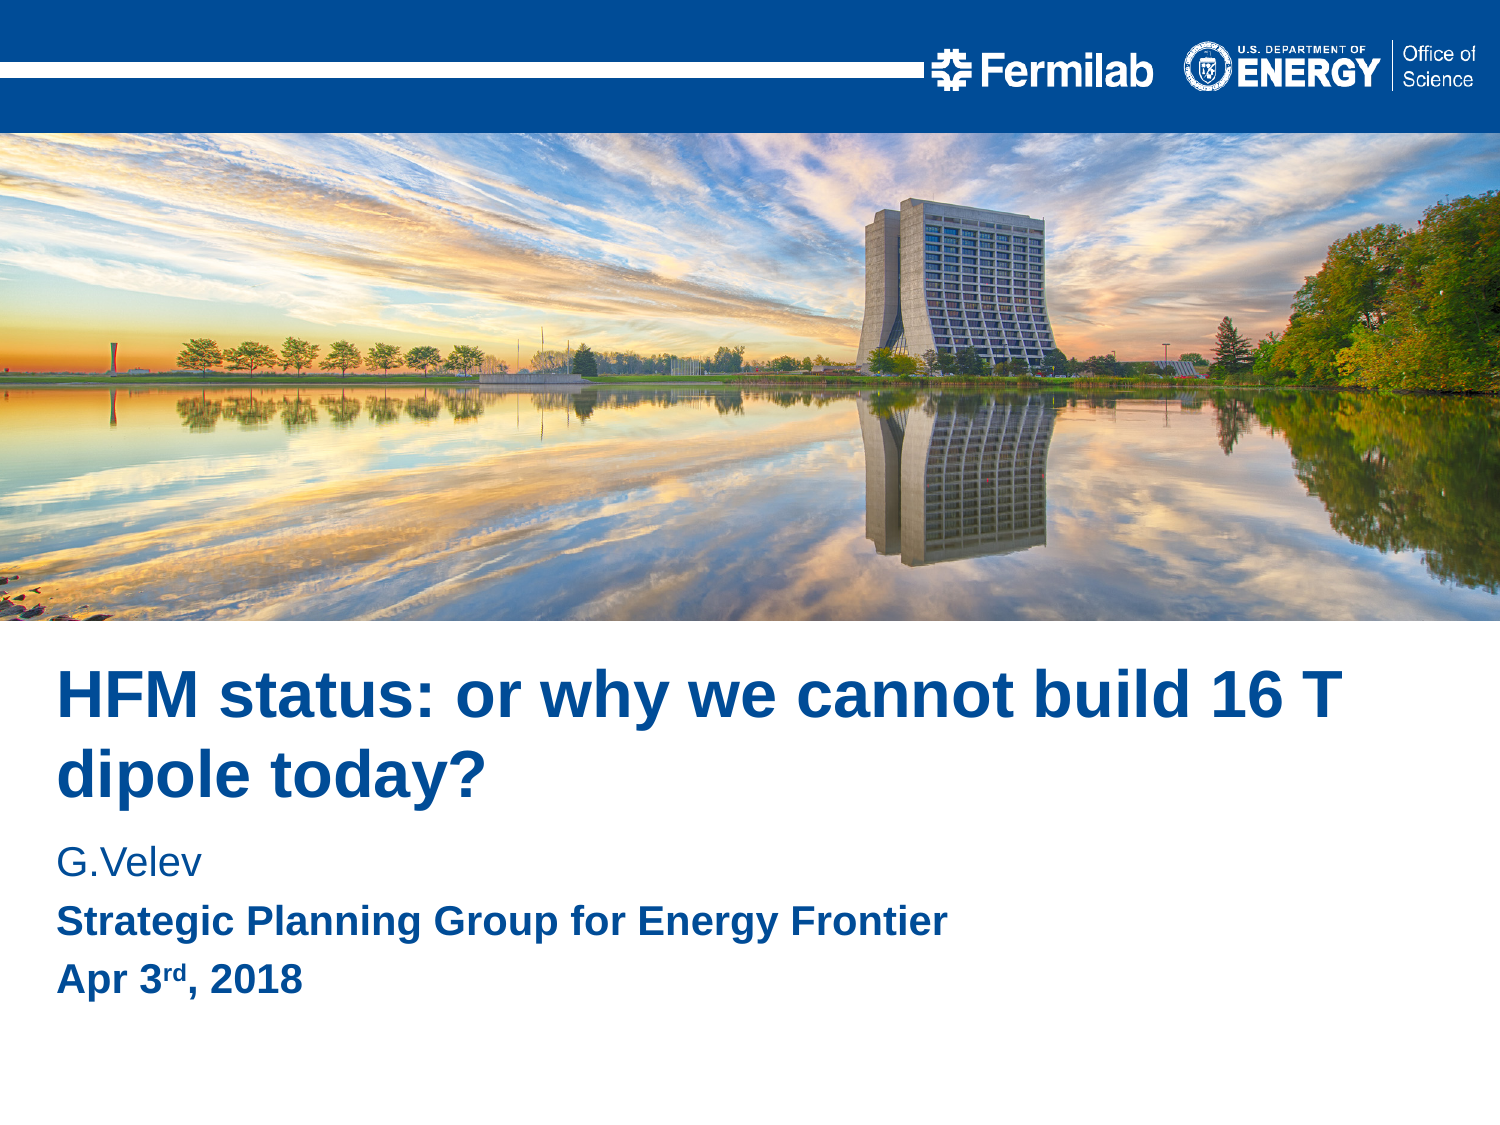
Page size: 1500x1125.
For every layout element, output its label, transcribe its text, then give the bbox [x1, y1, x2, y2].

picture [0, 133, 1500, 621]
list HFM status: or why we cannot build 16 T dipole today? [56, 648, 1451, 813]
list G.Velev Strategic Planning Group for Energy Frontier Apr 3rd, 2018 [56, 827, 1451, 1056]
